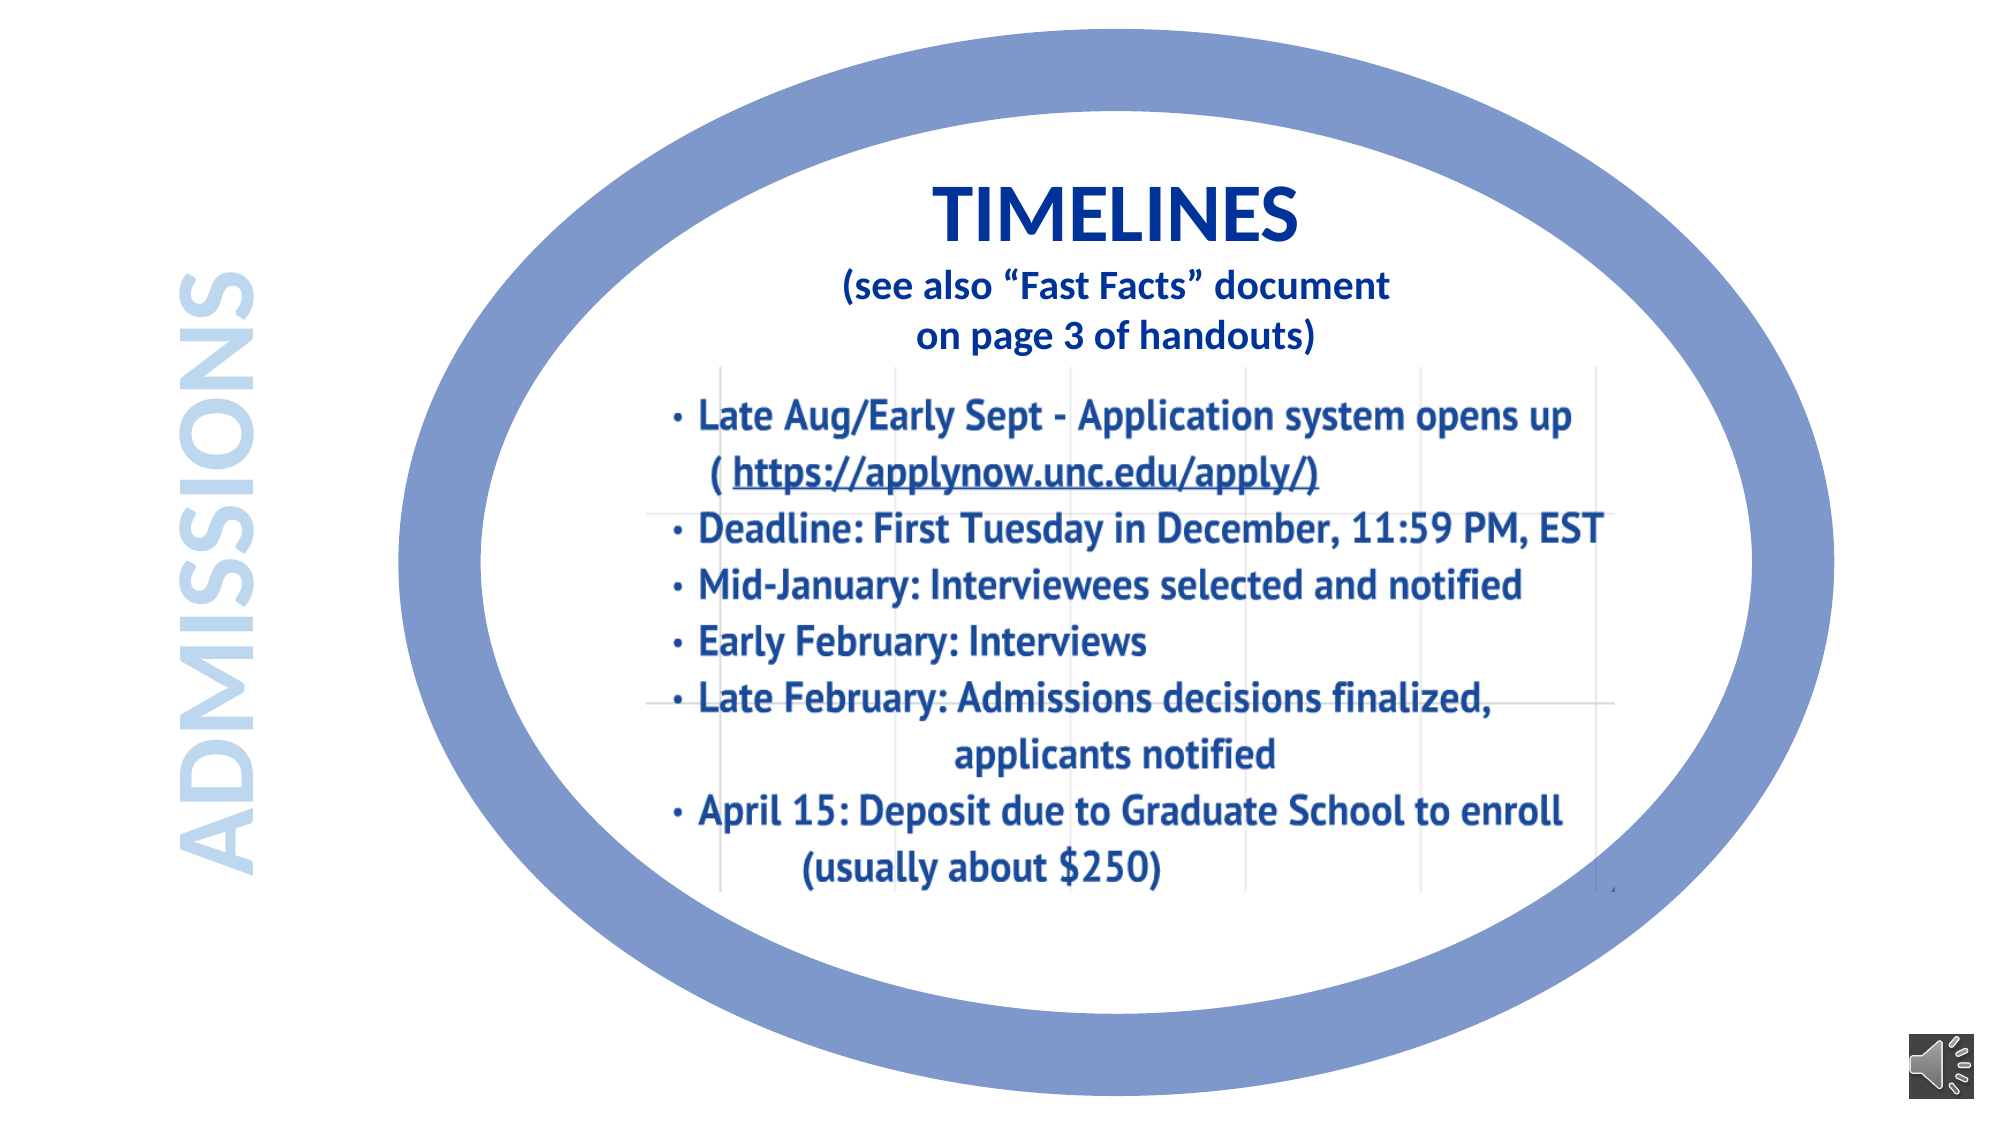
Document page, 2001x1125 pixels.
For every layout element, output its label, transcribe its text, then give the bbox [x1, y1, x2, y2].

text_box TIMELINES (see also “Fast Facts” document on page 3 of handouts) [822, 150, 1410, 366]
text_box ADMISSIONS [133, 233, 284, 892]
picture [1908, 1033, 1975, 1100]
picture [646, 367, 1615, 892]
text_box [438, 68, 1795, 1056]
